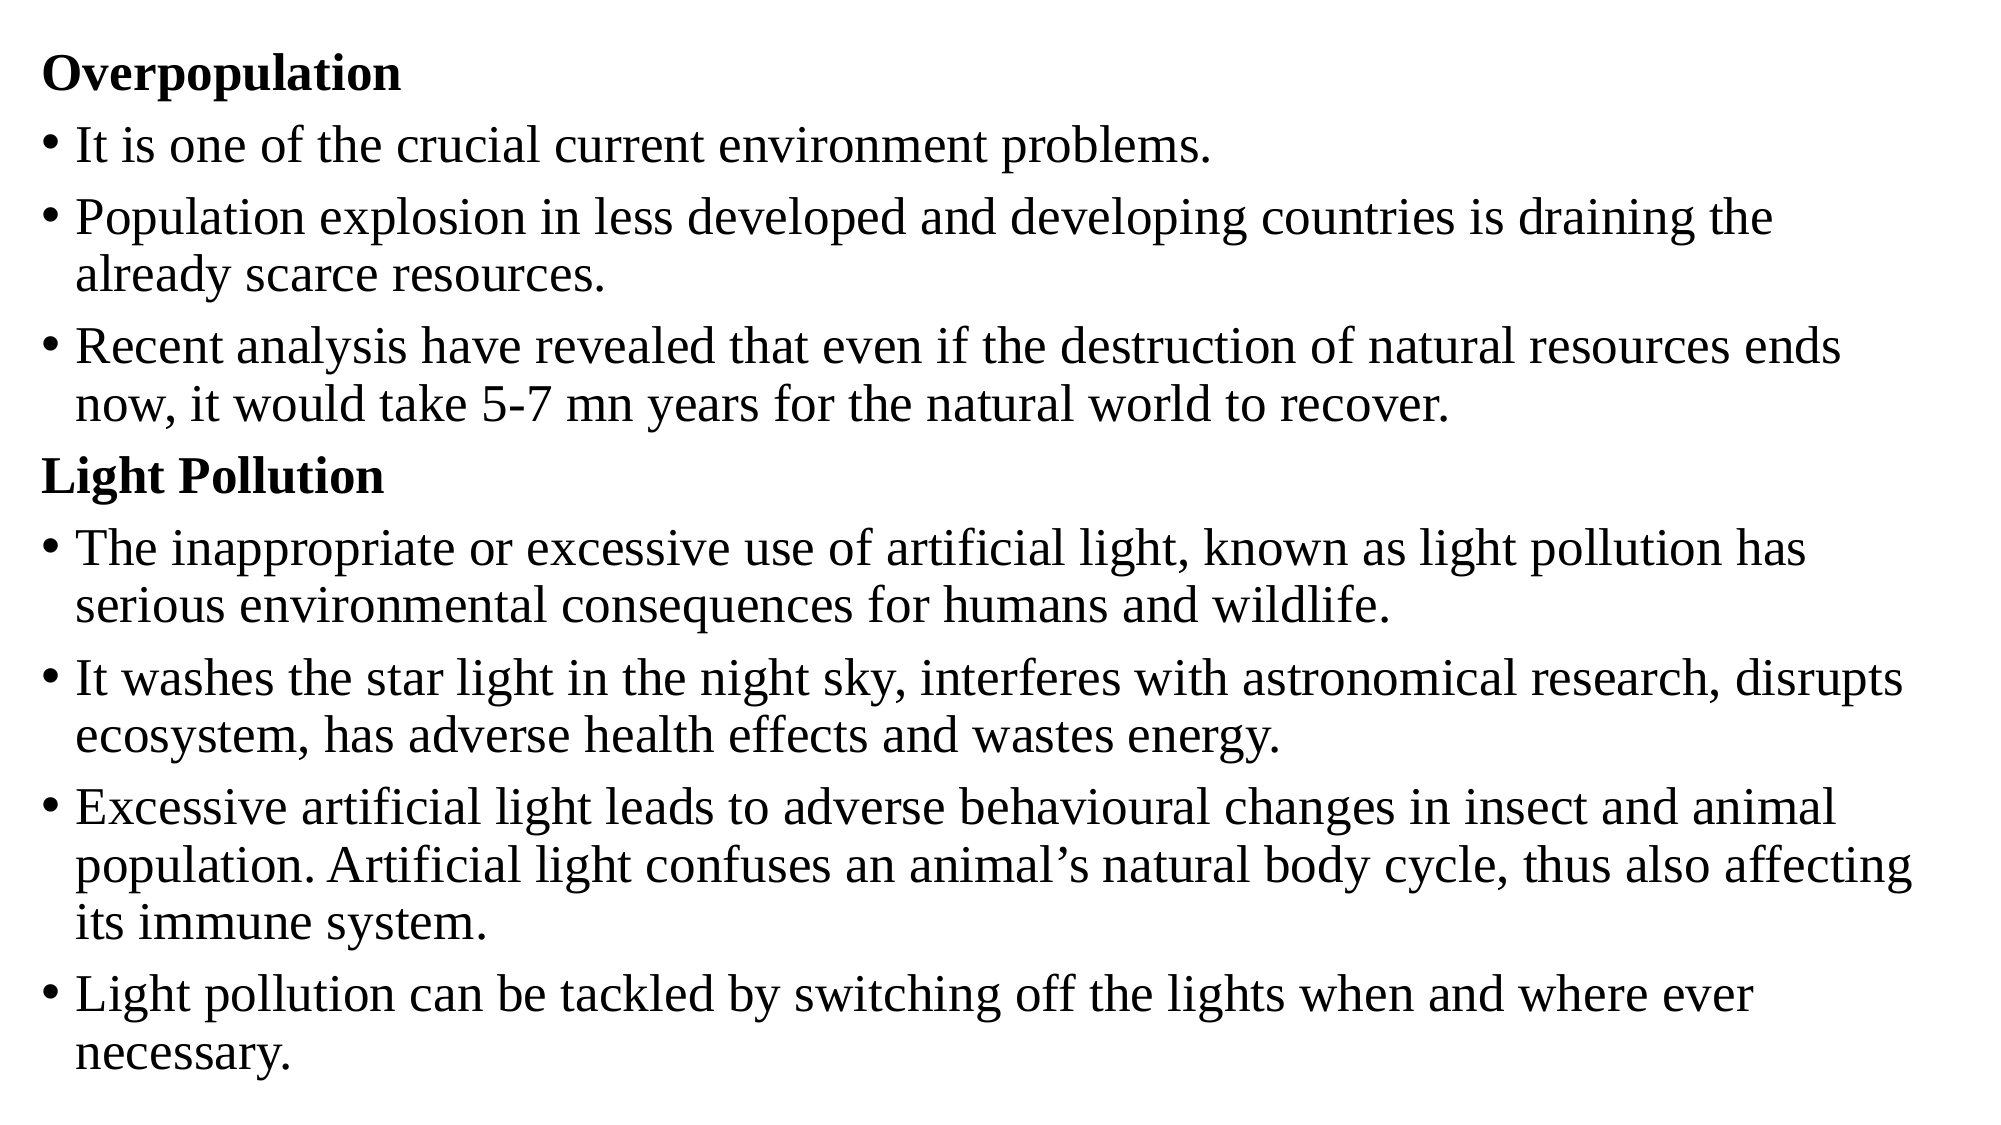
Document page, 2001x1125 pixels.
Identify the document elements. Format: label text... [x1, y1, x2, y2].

list Overpopulation It is one of the crucial current environment problems. Population explosion in less developed and developing countries is draining the already scarce resources. Recent analysis have revealed that even if the destruction of natural resources ends now, it would take 5-7 mn years for the natural world to recover. Light Pollution The inappropriate or excessive use of artificial light, known as light pollution has serious environmental consequences for humans and wildlife. It washes the star light in the night sky, interferes with astronomical research, disrupts ecosystem, has adverse health effects and wastes energy. Excessive artificial light leads to adverse behavioural changes in insect and animal population. Artificial light confuses an animal’s natural body cycle, thus also affecting its immune system. Light pollution can be tackled by switching off the lights when and where ever necessary. [26, 36, 1963, 1094]
